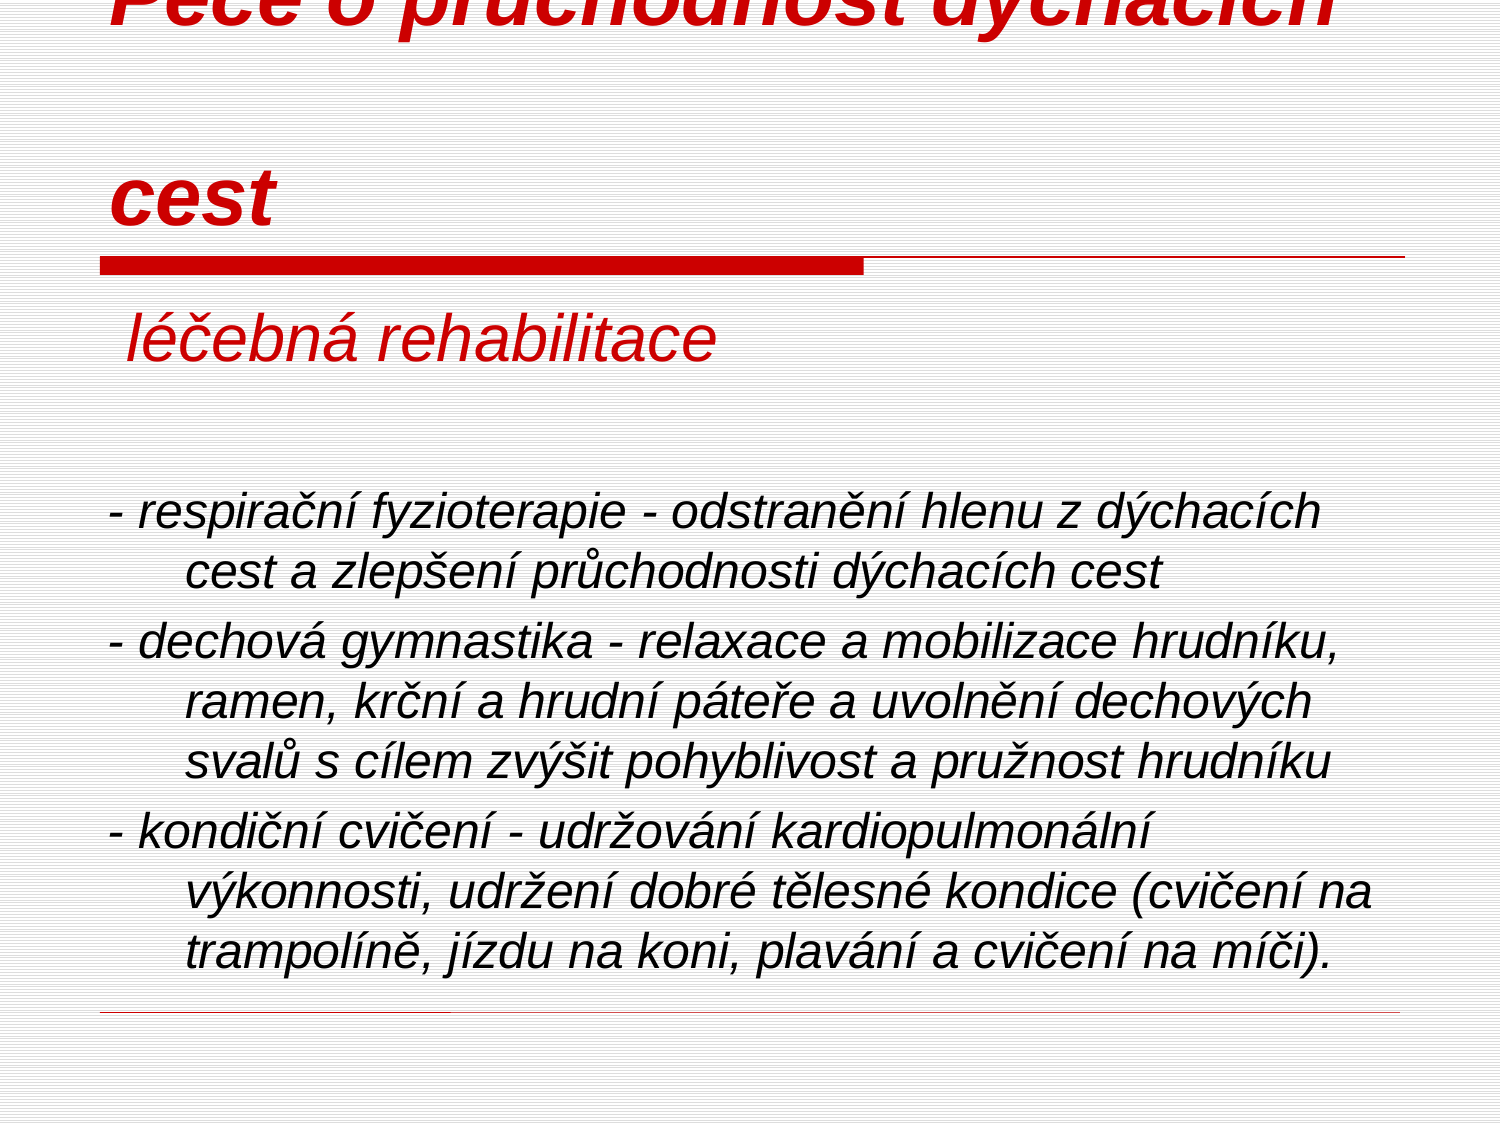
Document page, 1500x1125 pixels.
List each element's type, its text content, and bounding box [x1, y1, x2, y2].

title Péče o průchodnost dýchacích cest [94, 50, 1407, 250]
list léčebná rehabilitace - respirační fyzioterapie - odstranění hlenu z dýchacích cest a zlepšení průchodnosti dýchacích cest - dechová gymnastika - relaxace a mobilizace hrudníku, ramen, krční a hrudní páteře a uvolnění dechových svalů s cílem zvýšit pohyblivost a pružnost hrudníku - kondiční cvičení - udržování kardiopulmonální výkonnosti, udržení dobré tělesné kondice (cvičení na trampolíně, jízdu na koni, plavání a cvičení na míči). [92, 287, 1406, 988]
